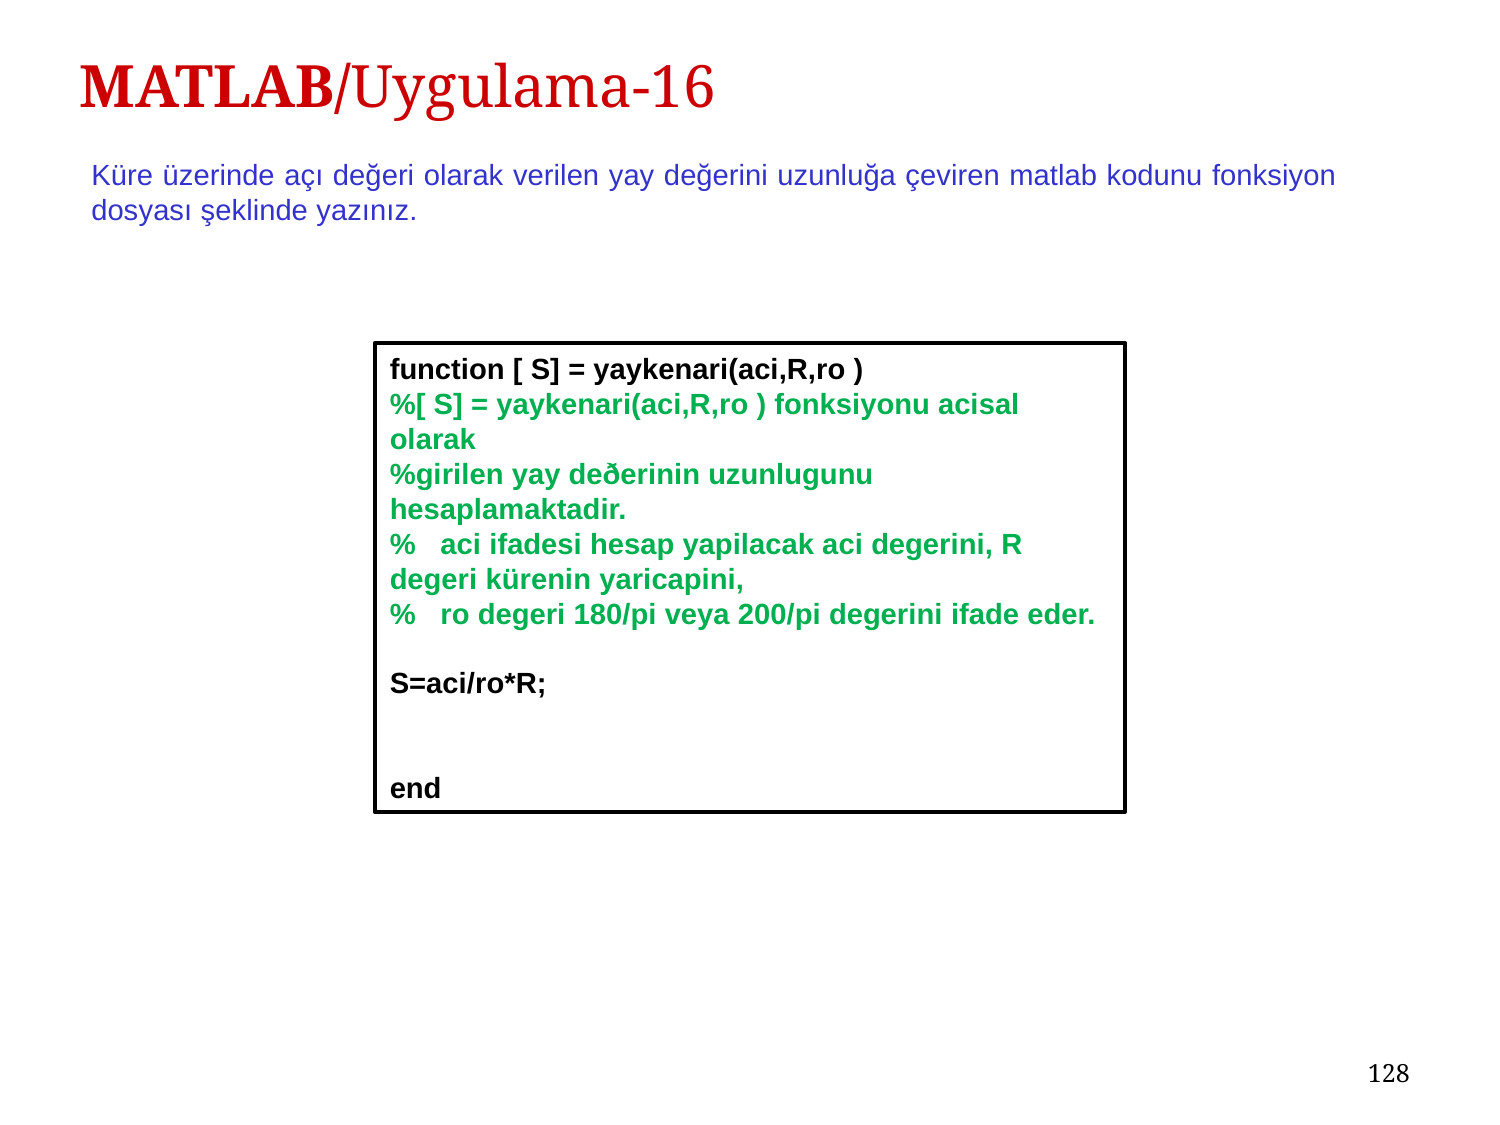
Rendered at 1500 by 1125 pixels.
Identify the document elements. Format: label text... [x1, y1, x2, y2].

slide_number 128 [1074, 1023, 1426, 1100]
title MATLAB/Uygulama-16 [64, 41, 1416, 182]
text_box Küre üzerinde açı değeri olarak verilen yay değerini uzunluğa çeviren matlab kodunu fonksiyon dosyası şeklinde yazınız. [76, 148, 1353, 234]
text_box function [ S] = yaykenari(aci,R,ro ) %[ S] = yaykenari(aci,R,ro ) fonksiyonu acisal olarak %girilen yay deðerinin uzunlugunu hesaplamaktadir. % aci ifadesi hesap yapilacak aci degerini, R degeri kürenin yaricapini, % ro degeri 180/pi veya 200/pi degerini ifade eder. S=aci/ro*R; end [374, 342, 1125, 813]
